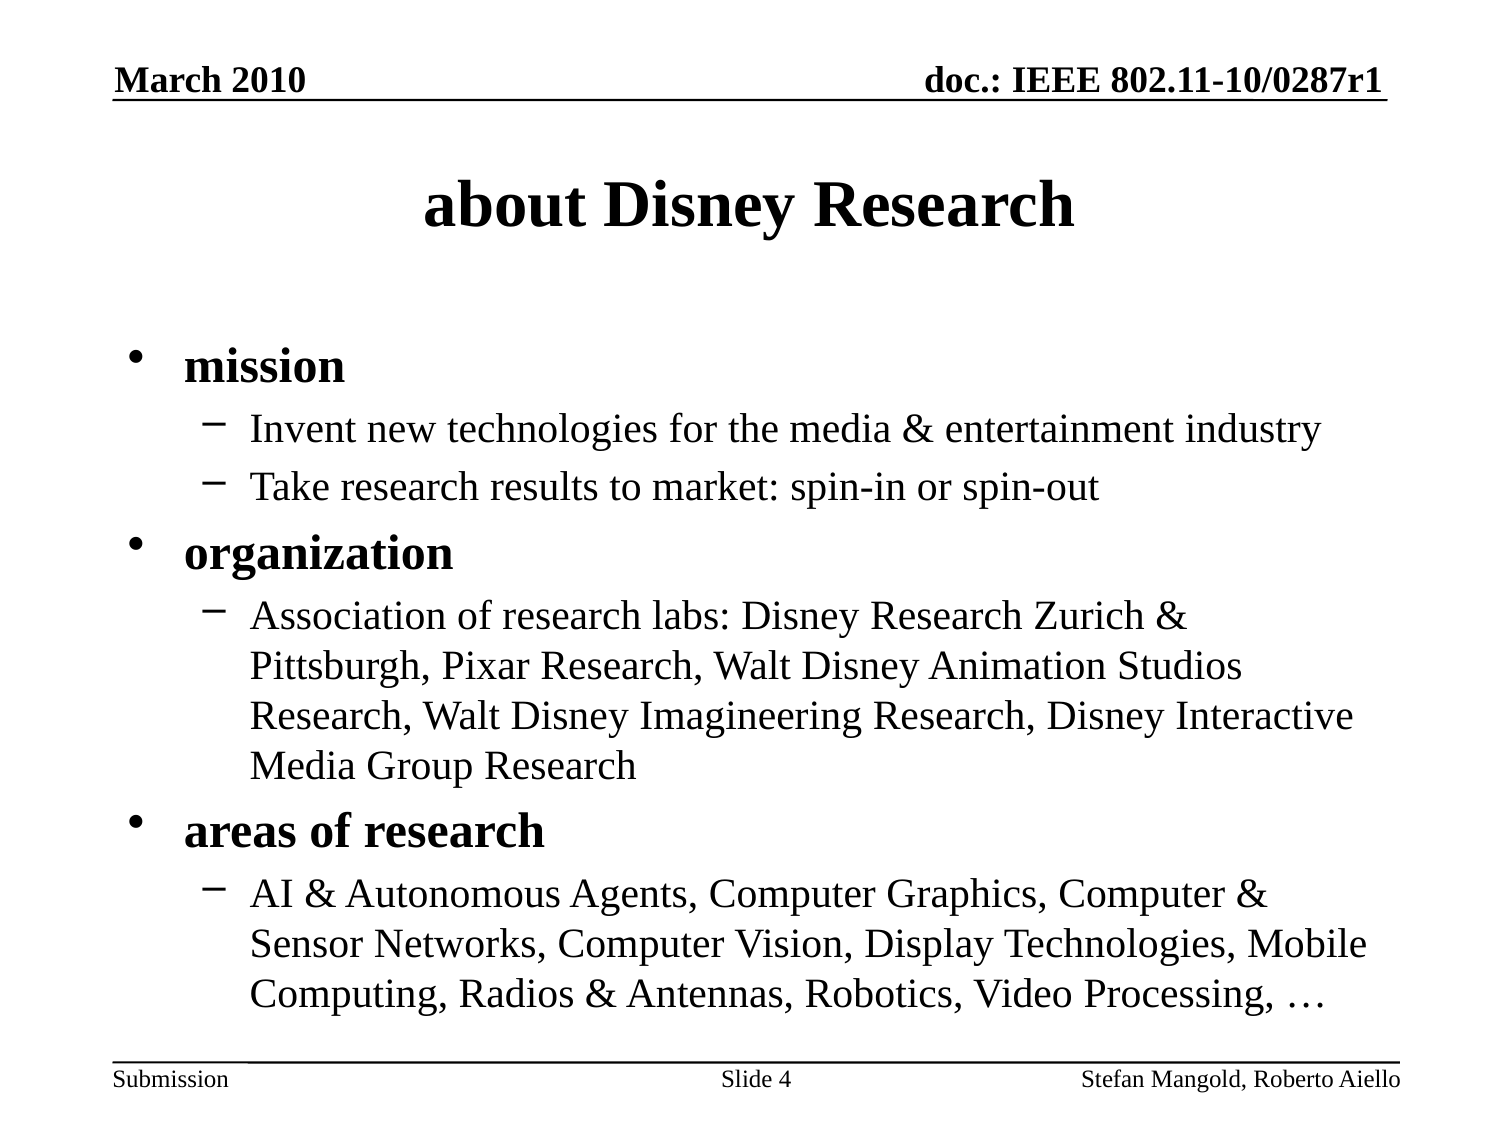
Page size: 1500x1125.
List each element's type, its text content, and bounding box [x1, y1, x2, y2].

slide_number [114, 54, 309, 101]
footer Stefan Mangold, Roberto Aiello [1076, 1061, 1402, 1093]
list mission Invent new technologies for the media & entertainment industry Take research results to market: spin-in or spin-out organization Association of research labs: Disney Research Zurich & Pittsburgh, Pixar Research, Walt Disney Animation Studios Research, Walt Disney Imagineering Research, Disney Interactive Media Group Research areas of research AI & Autonomous Agents, Computer Graphics, Computer & Sensor Networks, Computer Vision, Display Technologies, Mobile Computing, Radios & Antennas, Robotics, Video Processing, … [112, 324, 1388, 1001]
slide_number Slide 4 [712, 1061, 800, 1093]
title about Disney Research [112, 112, 1388, 288]
